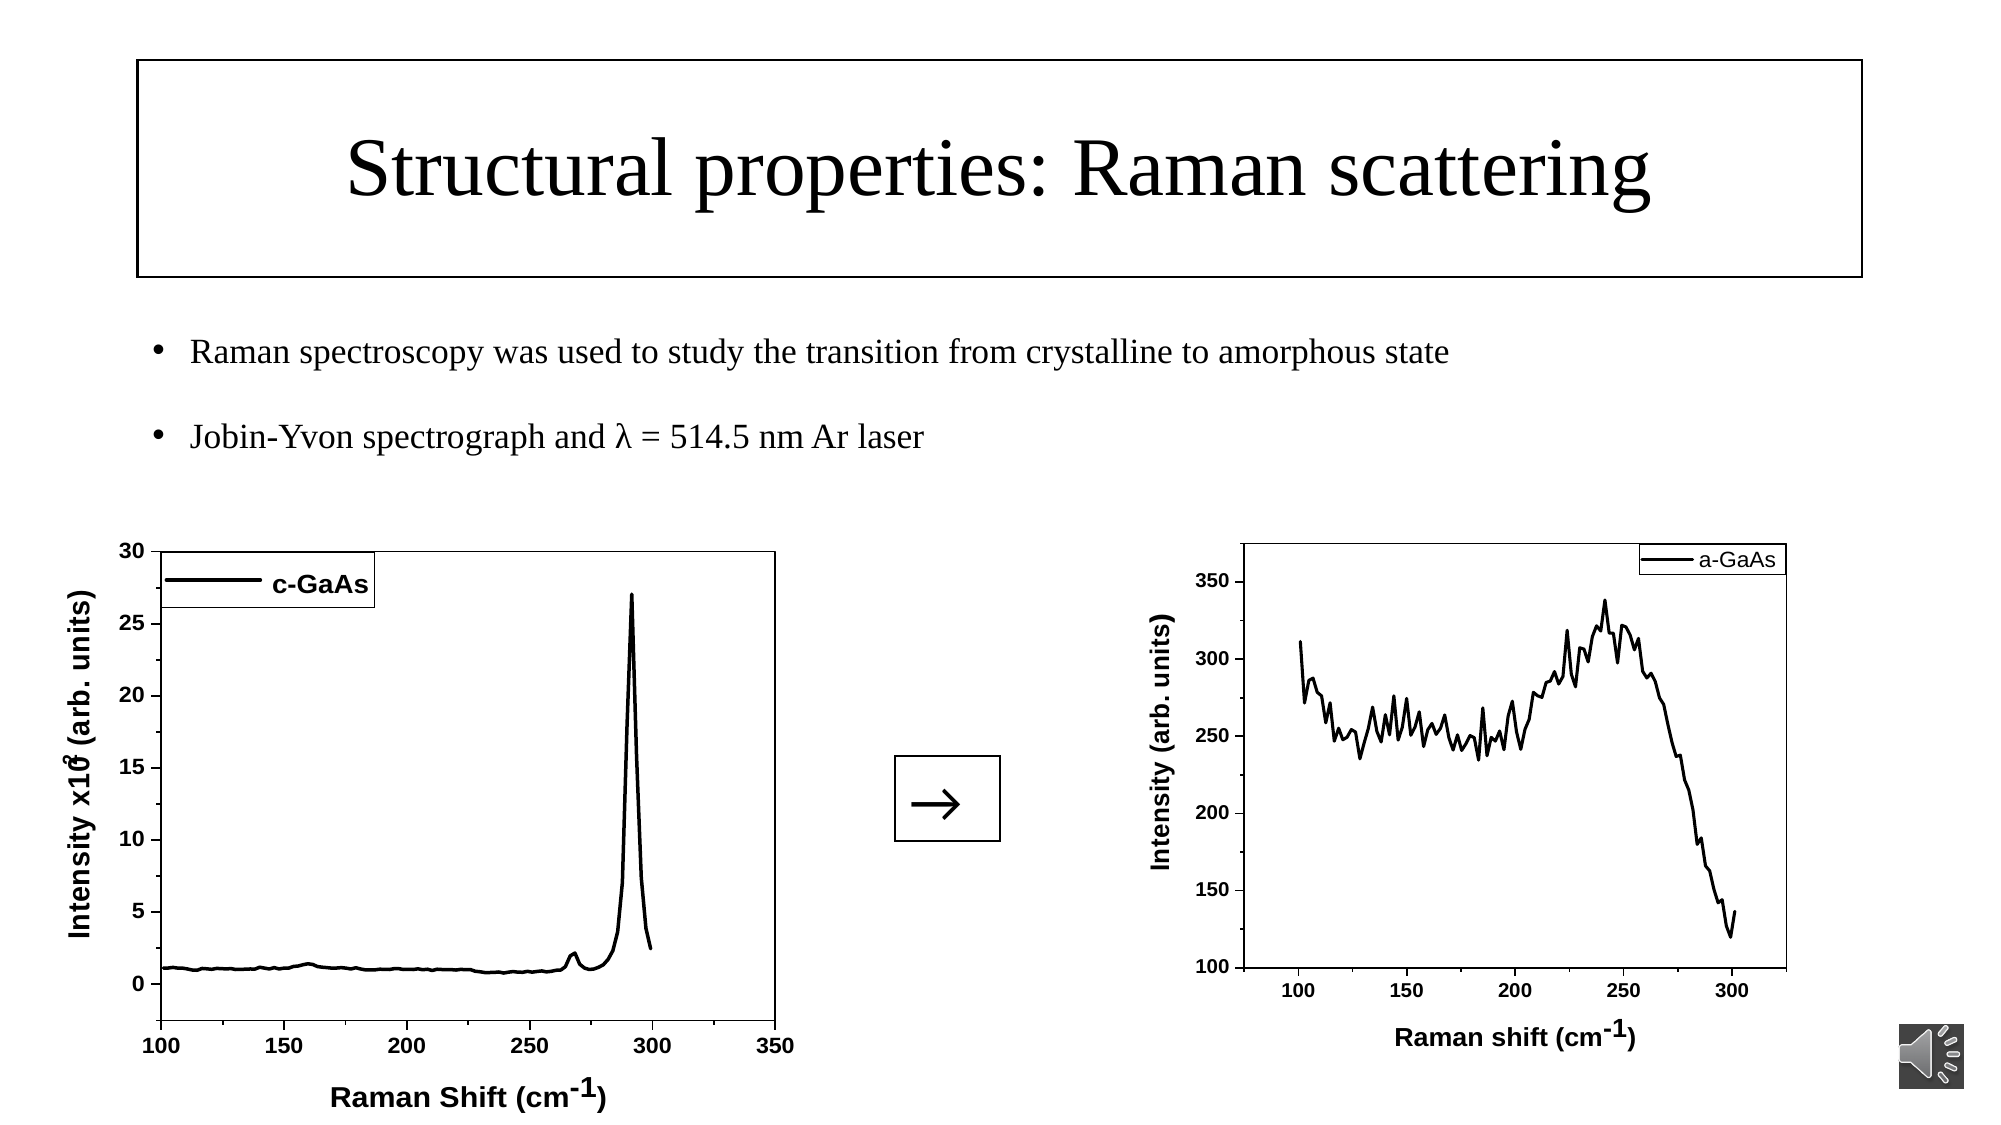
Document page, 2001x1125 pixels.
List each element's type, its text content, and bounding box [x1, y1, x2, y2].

title Structural properties: Raman scattering [136, 59, 1863, 278]
picture [1101, 474, 1965, 1090]
text_box → [902, 755, 1001, 842]
picture [0, 475, 902, 1125]
list Raman spectroscopy was used to study the transition from crystalline to amorphous state Jobin-Yvon spectrograph and λ = 514.5 nm Ar laser [137, 299, 1771, 517]
